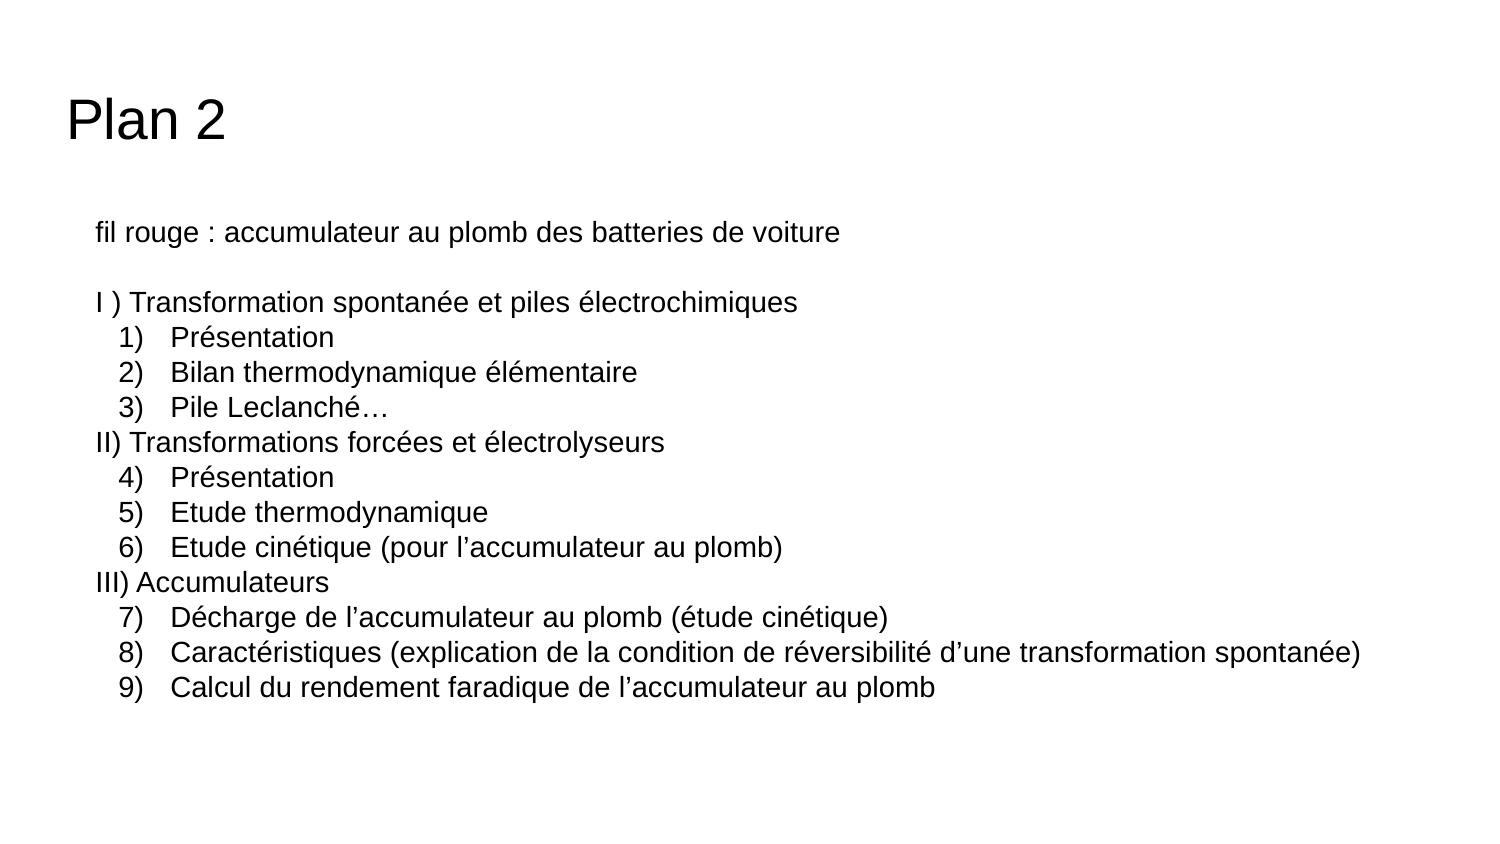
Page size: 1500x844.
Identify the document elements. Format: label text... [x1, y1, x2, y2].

text_box fil rouge : accumulateur au plomb des batteries de voiture I ) Transformation spontanée et piles électrochimiques Présentation Bilan thermodynamique élémentaire Pile Leclanché… II) Transformations forcées et électrolyseurs Présentation Etude thermodynamique Etude cinétique (pour l’accumulateur au plomb) III) Accumulateurs Décharge de l’accumulateur au plomb (étude cinétique) Caractéristiques (explication de la condition de réversibilité d’une transformation spontanée) Calcul du rendement faradique de l’accumulateur au plomb [80, 198, 1415, 719]
title Plan 2 [51, 72, 1449, 167]
